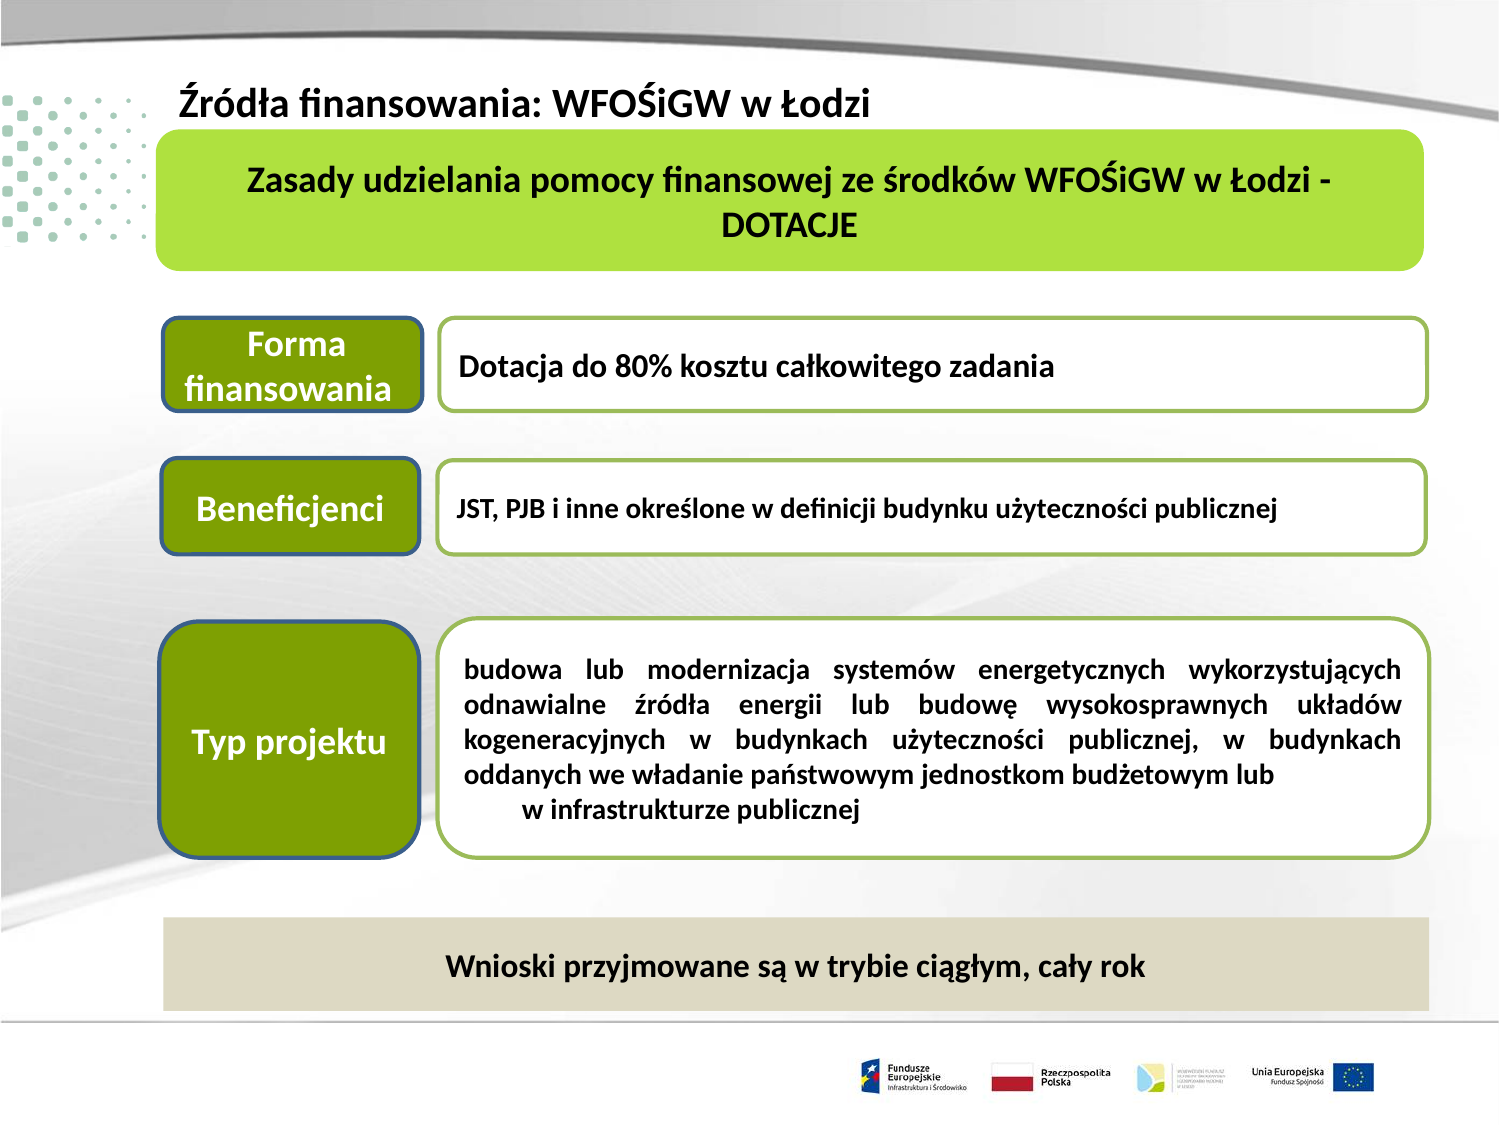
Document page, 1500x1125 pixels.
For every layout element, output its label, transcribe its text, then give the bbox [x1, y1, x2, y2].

text_box Forma finansowania [160, 315, 425, 414]
picture [832, 1027, 1400, 1125]
text_box budowa lub modernizacja systemów energetycznych wykorzystujących odnawialne źródła energii lub budowę wysokosprawnych układów kogeneracyjnych w budynkach użyteczności publicznej, w budynkach oddanych we władanie państwowym jednostkom budżetowym lub w infrastrukturze publicznej [435, 616, 1432, 860]
text_box JST, PJB i inne określone w definicji budynku użyteczności publicznej [435, 458, 1428, 557]
text_box Wnioski przyjmowane są w trybie ciągłym, cały rok [161, 915, 1431, 1013]
text_box Zasady udzielania pomocy finansowej ze środków WFOŚiGW w Łodzi - DOTACJE [153, 127, 1426, 274]
text_box Beneficjenci [159, 455, 422, 557]
picture [0, 0, 1499, 1023]
text_box Źródła finansowania: WFOŚiGW w Łodzi [164, 68, 887, 134]
text_box Typ projektu [157, 619, 422, 860]
text_box Dotacja do 80% kosztu całkowitego zadania [437, 315, 1430, 414]
